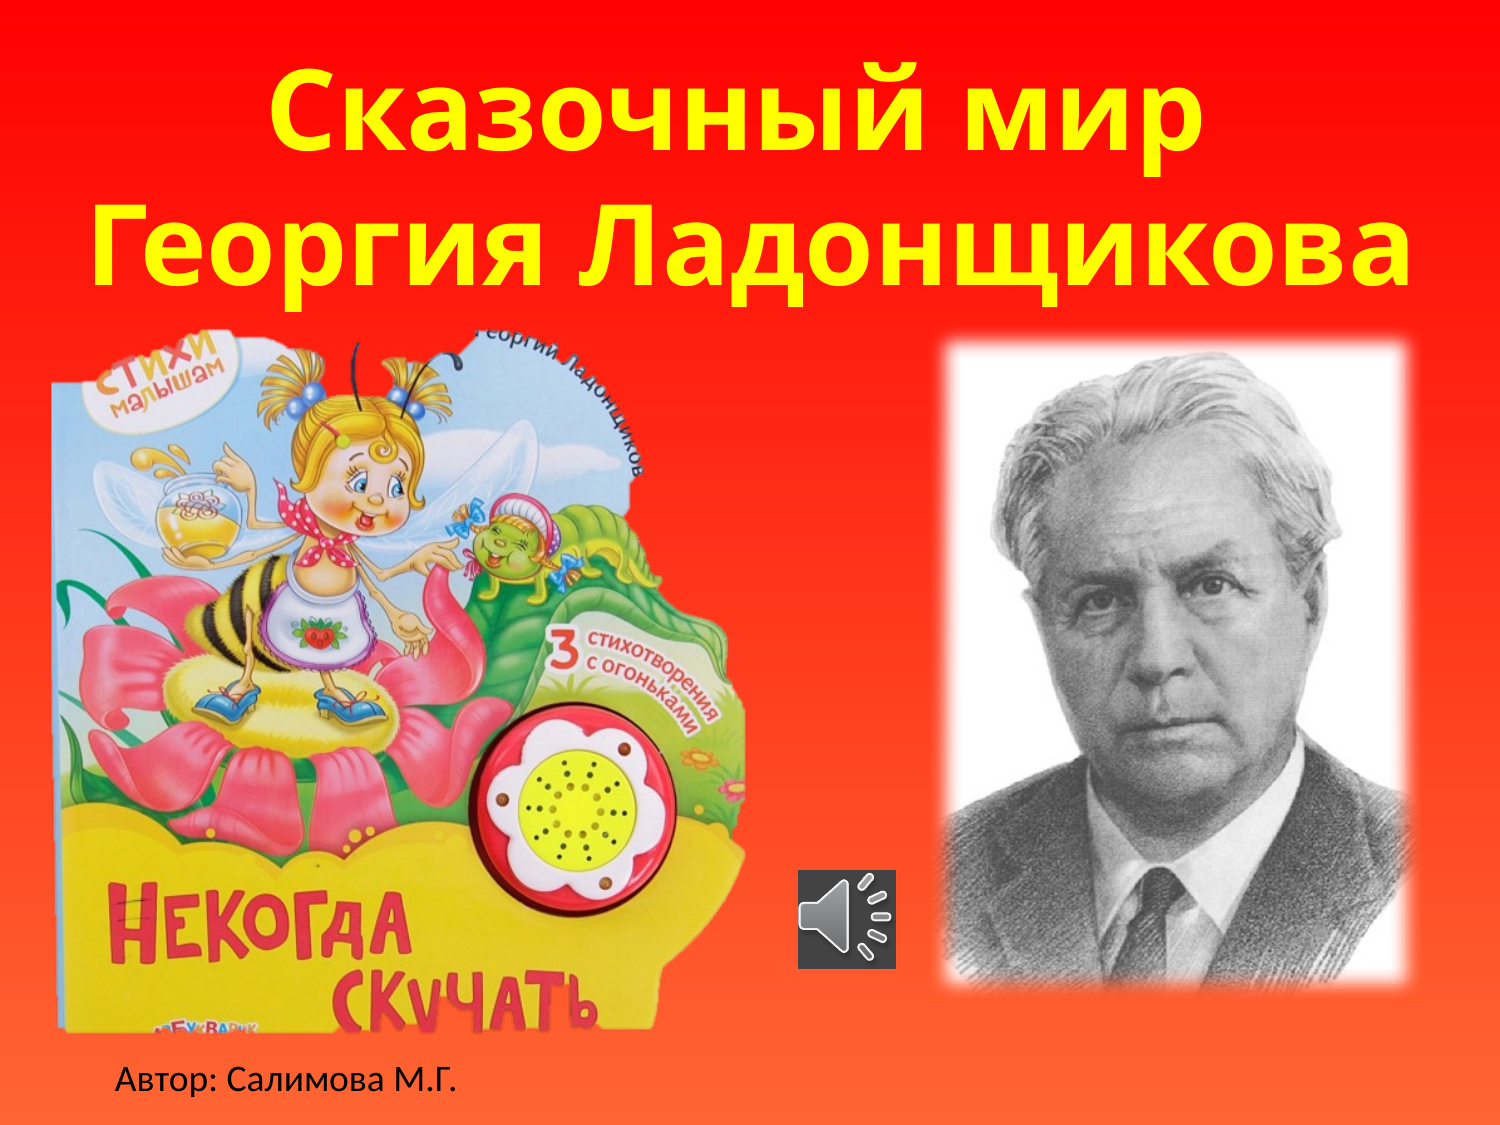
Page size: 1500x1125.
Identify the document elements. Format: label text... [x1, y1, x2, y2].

picture [51, 318, 761, 1047]
text_box Сказочный мир Георгия Ладонщикова [55, 30, 1447, 316]
picture [796, 869, 898, 970]
text_box Автор: Салимова М.Г. [100, 1067, 848, 1107]
picture [926, 323, 1424, 1002]
